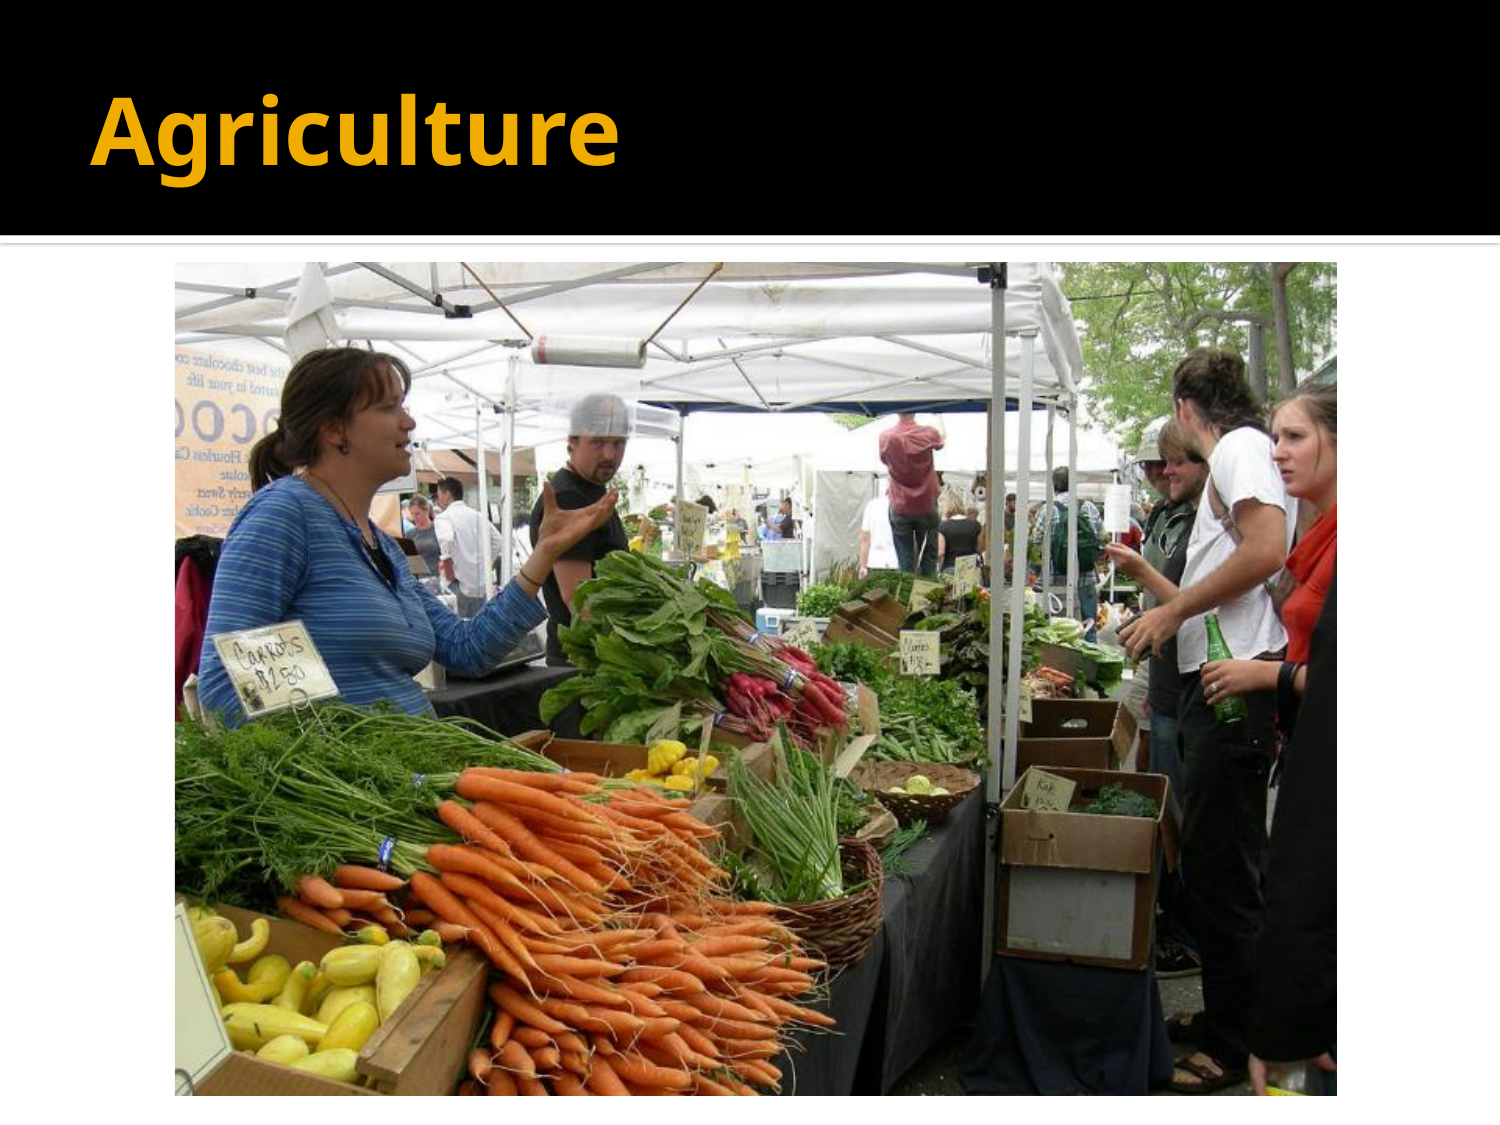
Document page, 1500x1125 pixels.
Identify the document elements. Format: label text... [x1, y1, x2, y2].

title Agriculture [75, 25, 1425, 231]
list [174, 262, 1337, 1096]
